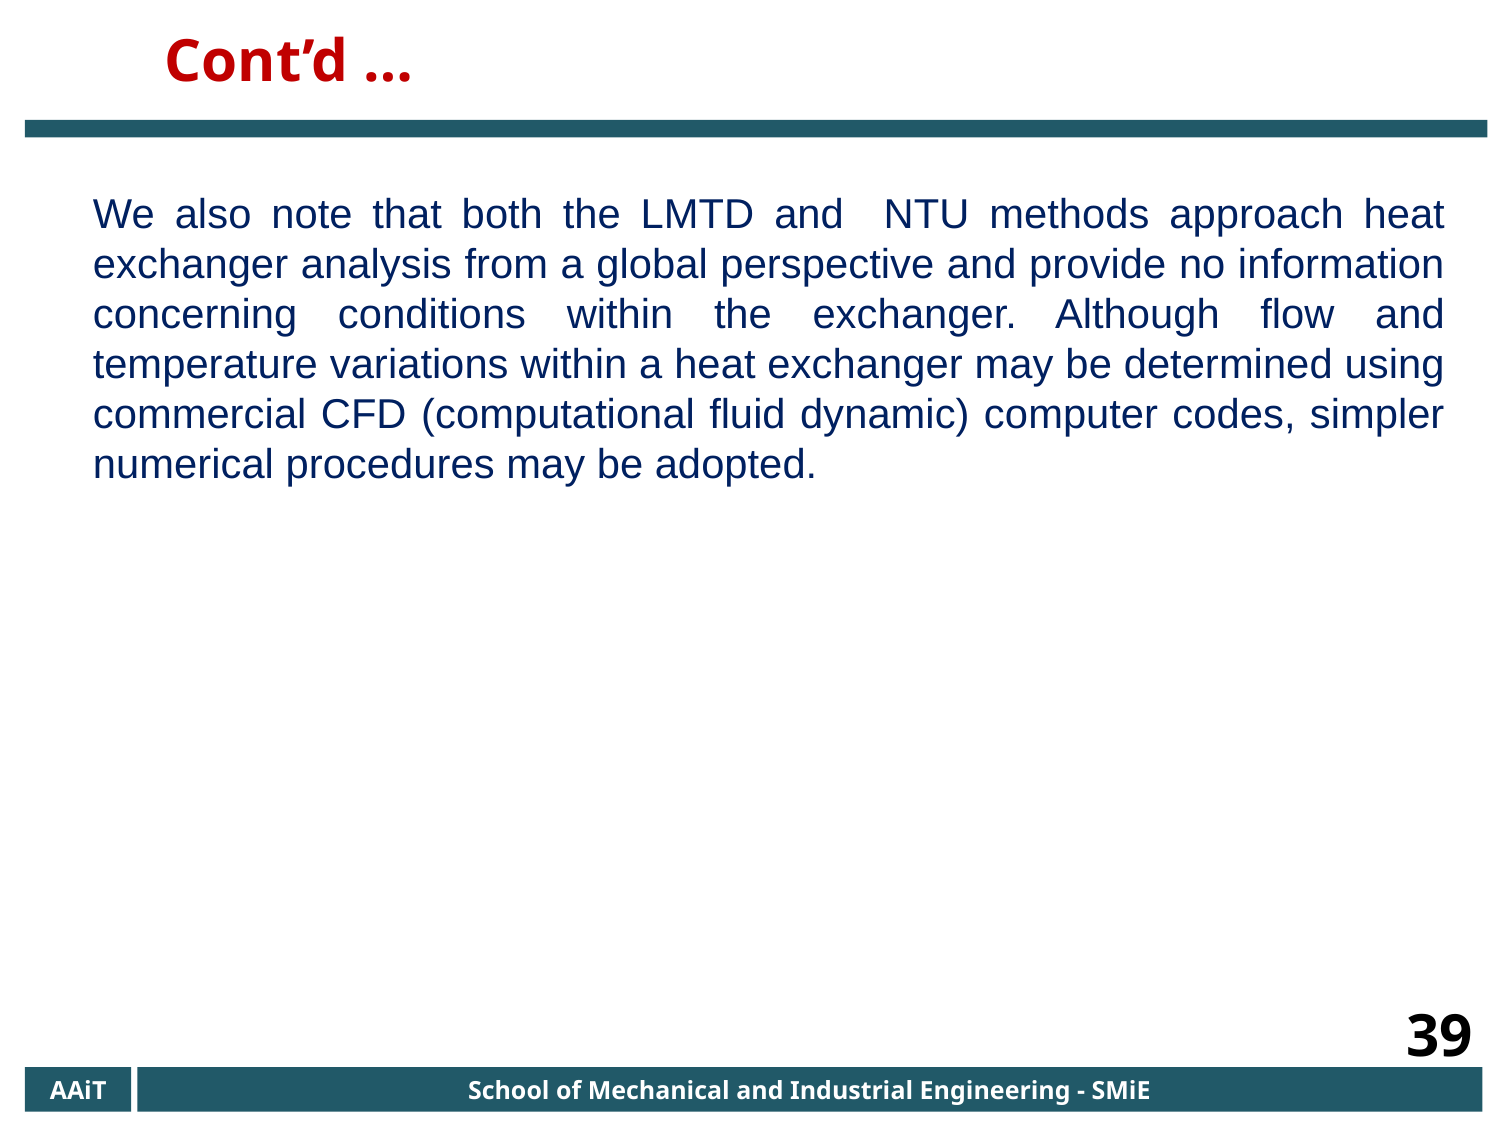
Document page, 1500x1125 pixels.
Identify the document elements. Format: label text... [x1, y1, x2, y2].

text_box Cont’d … [0, 16, 1483, 101]
text_box AAiT [24, 1067, 132, 1112]
text_box [24, 119, 1488, 138]
text_box We also note that both the LMTD and NTU methods approach heat exchanger analysis from a global perspective and provide no information concerning conditions within the exchanger. Although flow and temperature variations within a heat exchanger may be determined using commercial CFD (computational fluid dynamic) computer codes, simpler numerical procedures may be adopted. [78, 179, 1461, 495]
text_box School of Mechanical and Industrial Engineering - SMiE [137, 1067, 1483, 1112]
slide_number 39 [1378, 999, 1488, 1075]
